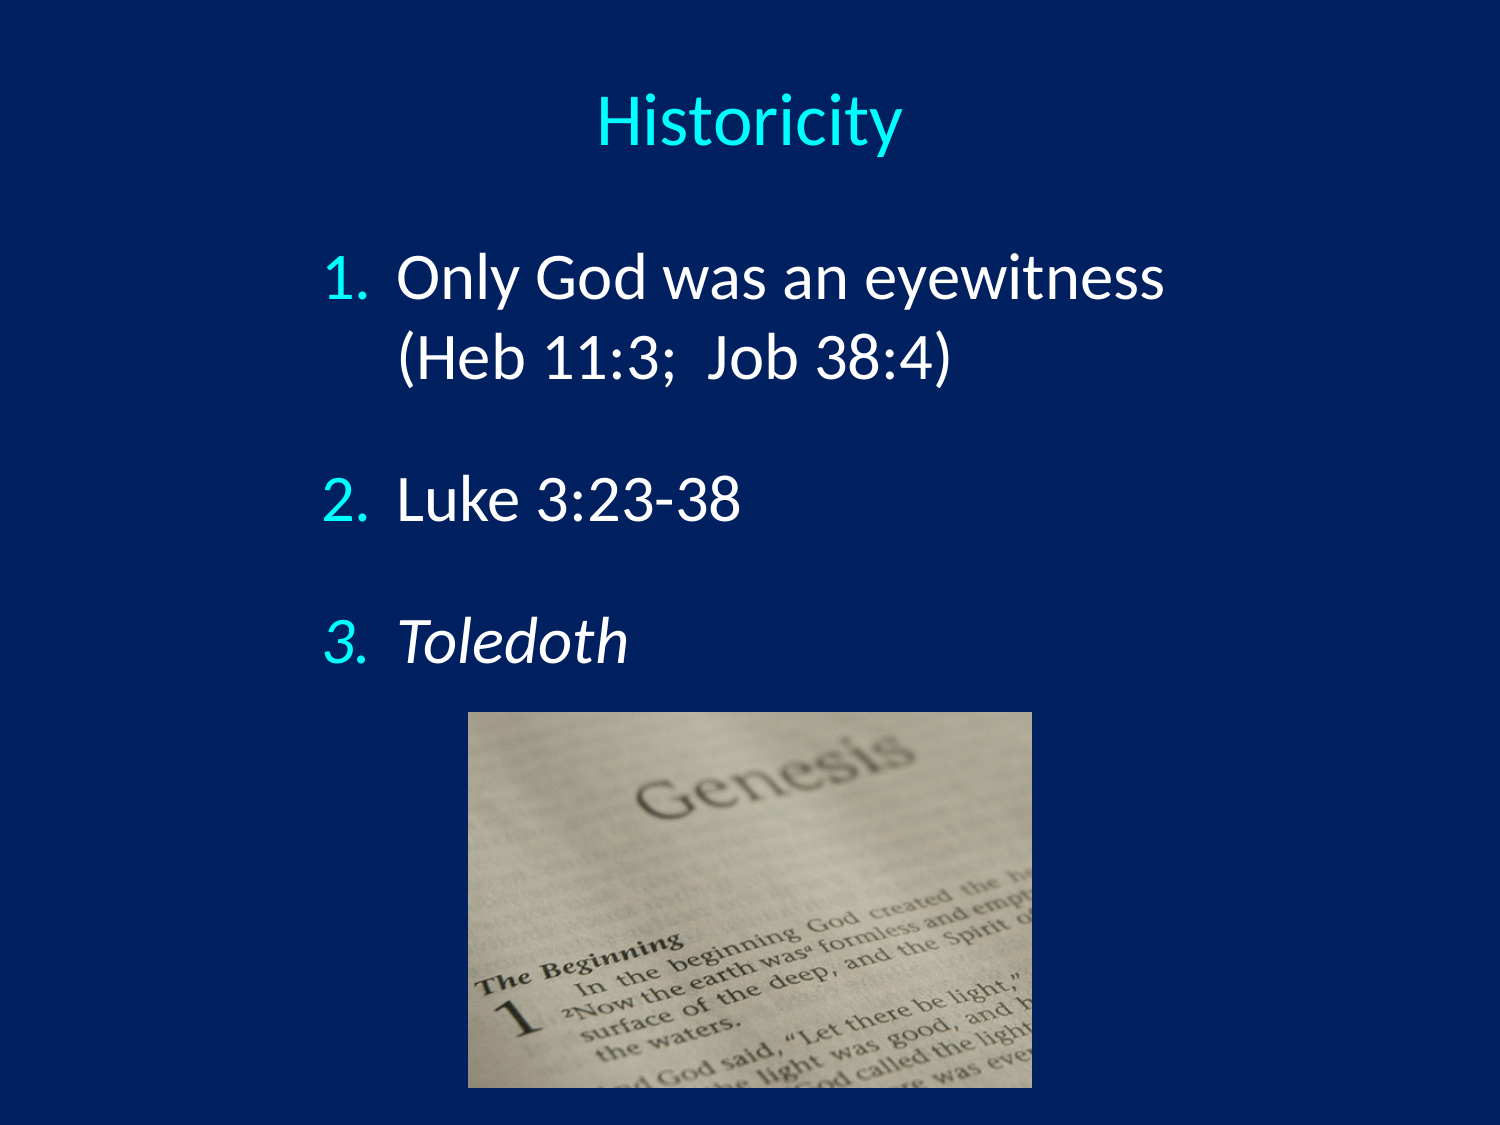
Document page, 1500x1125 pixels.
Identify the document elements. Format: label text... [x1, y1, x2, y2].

picture [468, 712, 1032, 1088]
title Historicity [112, 37, 1388, 194]
list Only God was an eyewitness (Heb 11:3; Job 38:4) Luke 3:23-38 Toledoth [305, 224, 1194, 701]
